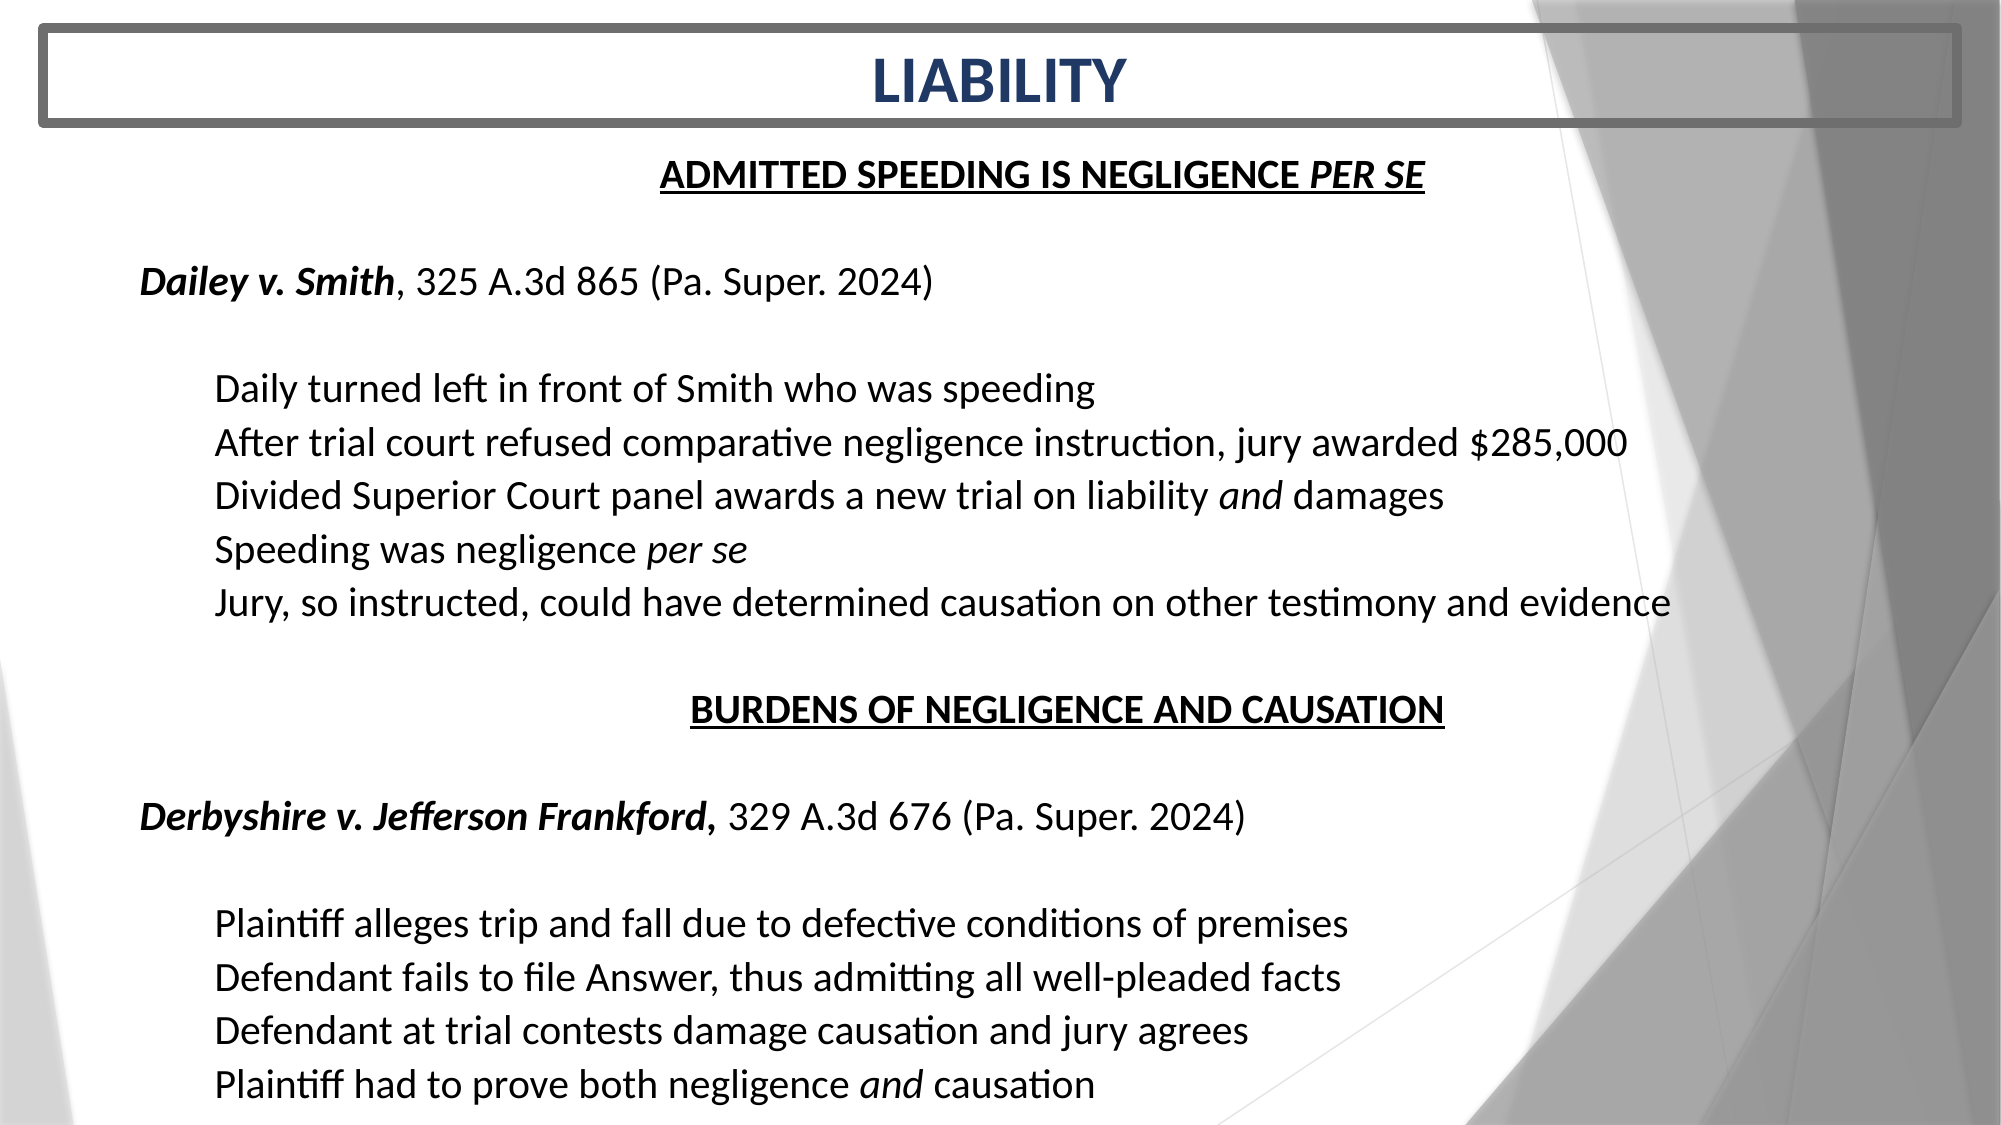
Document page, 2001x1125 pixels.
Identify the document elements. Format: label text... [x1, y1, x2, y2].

text_box ADMITTED SPEEDING IS NEGLIGENCE PER SE Dailey v. Smith, 325 A.3d 865 (Pa. Super. 2024) Daily turned left in front of Smith who was speeding After trial court refused comparative negligence instruction, jury awarded $285,000 Divided Superior Court panel awards a new trial on liability and damages Speeding was negligence per se Jury, so instructed, could have determined causation on other testimony and evidence BURDENS OF NEGLIGENCE AND CAUSATION Derbyshire v. Jefferson Frankford, 329 A.3d 676 (Pa. Super. 2024) Plaintiff alleges trip and fall due to defective conditions of premises Defendant fails to file Answer, thus admitting all well-pleaded facts Defendant at trial contests damage causation and jury agrees Plaintiff had to prove both negligence and causation [49, 135, 1951, 1125]
text_box LIABILITY [43, 28, 1957, 123]
